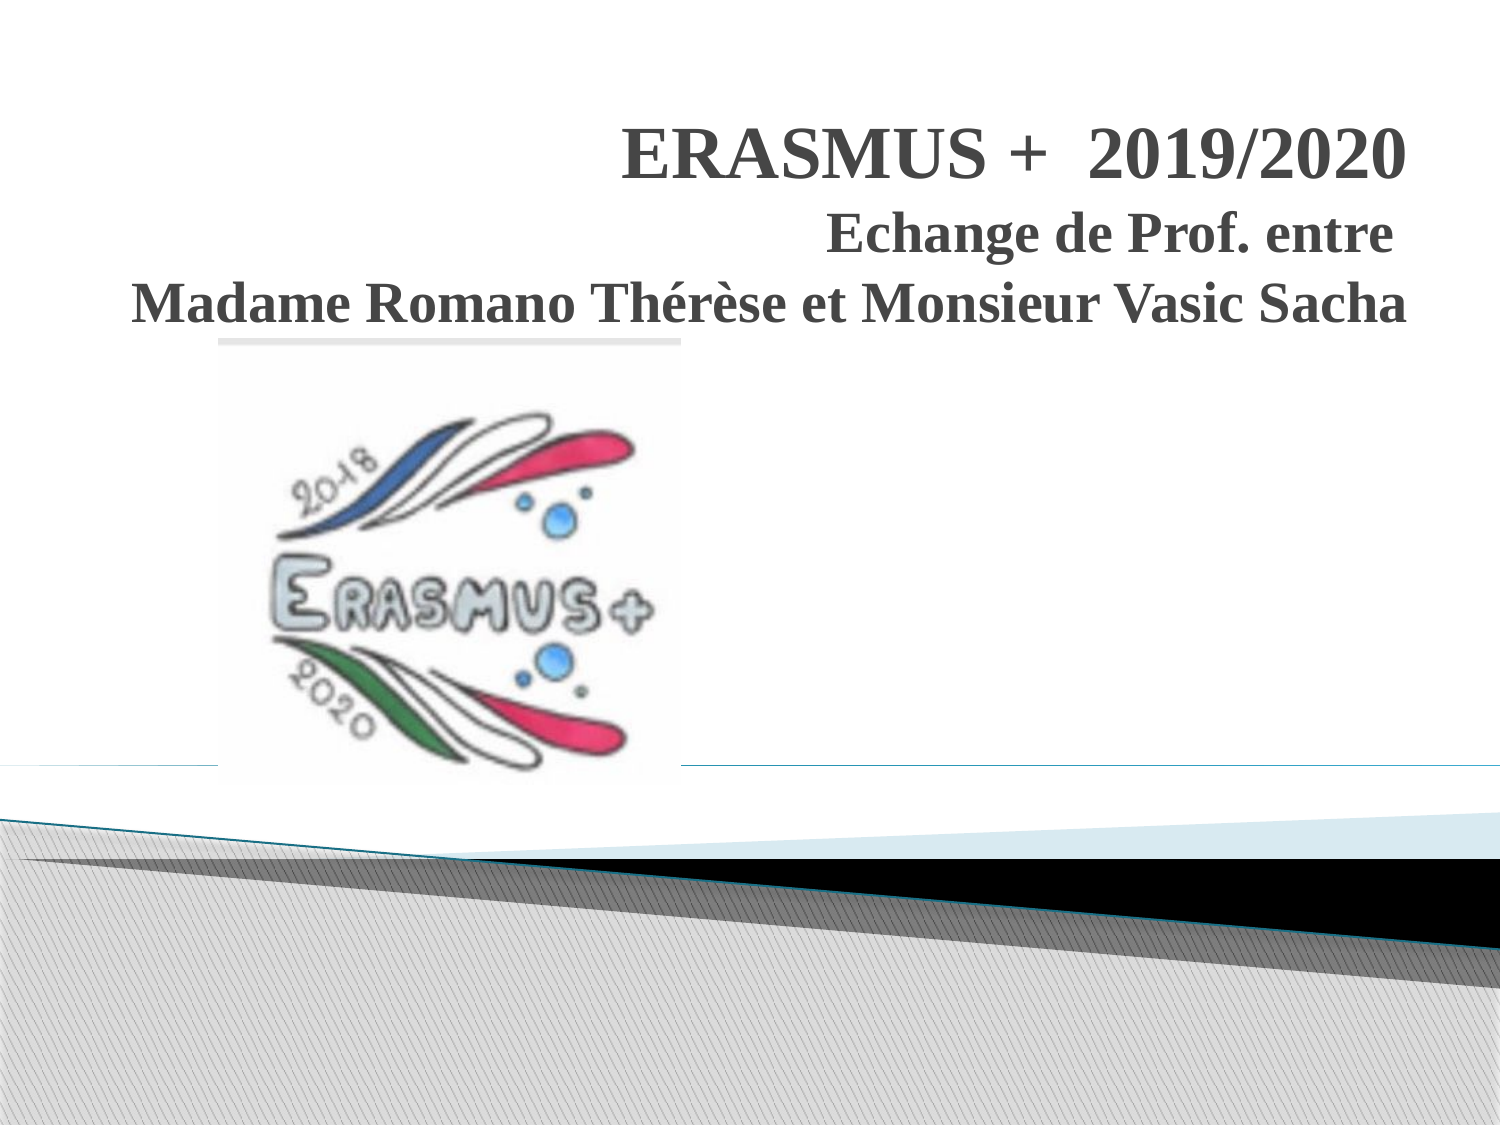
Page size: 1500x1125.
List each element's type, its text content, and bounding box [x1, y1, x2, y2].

picture [5, 859, 1500, 989]
picture [0, 337, 682, 785]
title ERASMUS + 2019/2020 Echange de Prof. entre Madame Romano Thérèse et Monsieur Vasic Sacha [112, 41, 1424, 342]
